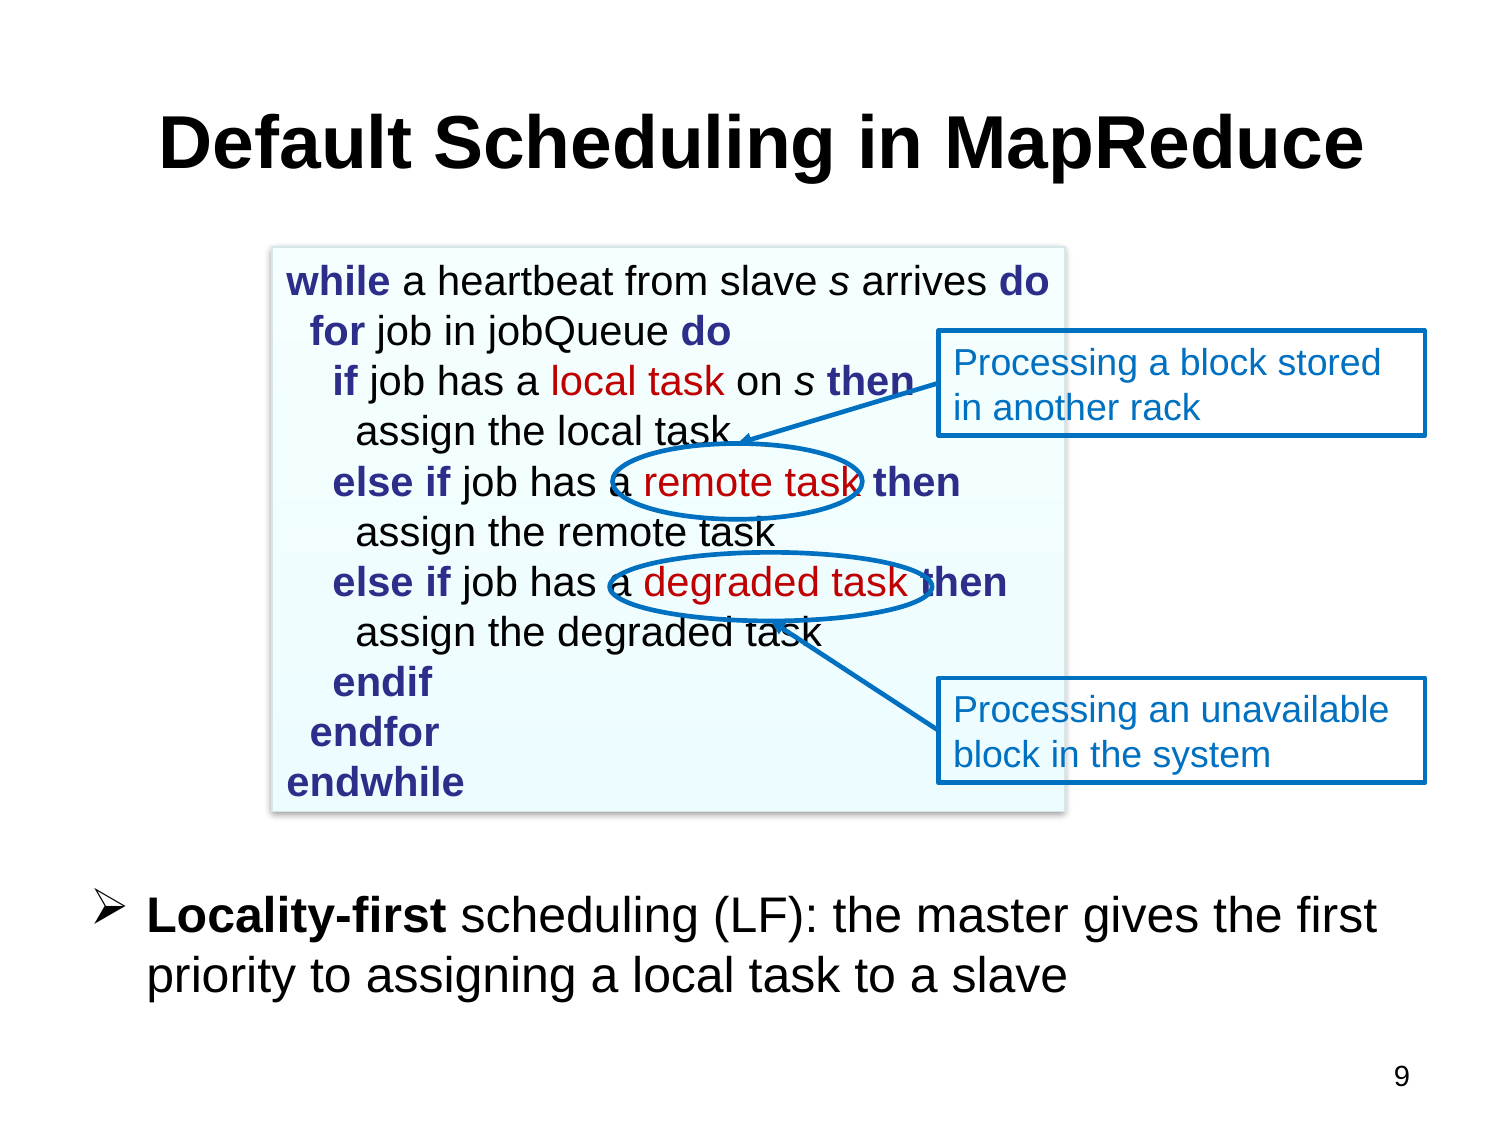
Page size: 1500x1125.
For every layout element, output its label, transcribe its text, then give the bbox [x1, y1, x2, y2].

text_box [609, 552, 1426, 785]
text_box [612, 330, 1426, 520]
title Default Scheduling in MapReduce [50, 45, 1475, 233]
text_box while a heartbeat from slave s arrives do for job in jobQueue do if job has a local task on s then assign the local task else if job has a remote task then assign the remote task else if job has a degraded task then assign the degraded task endif endfor endwhile [271, 246, 1066, 812]
slide_number 9 [1074, 1050, 1425, 1103]
list Locality-first scheduling (LF): the master gives the first priority to assigning a local task to a slave [75, 875, 1425, 1044]
